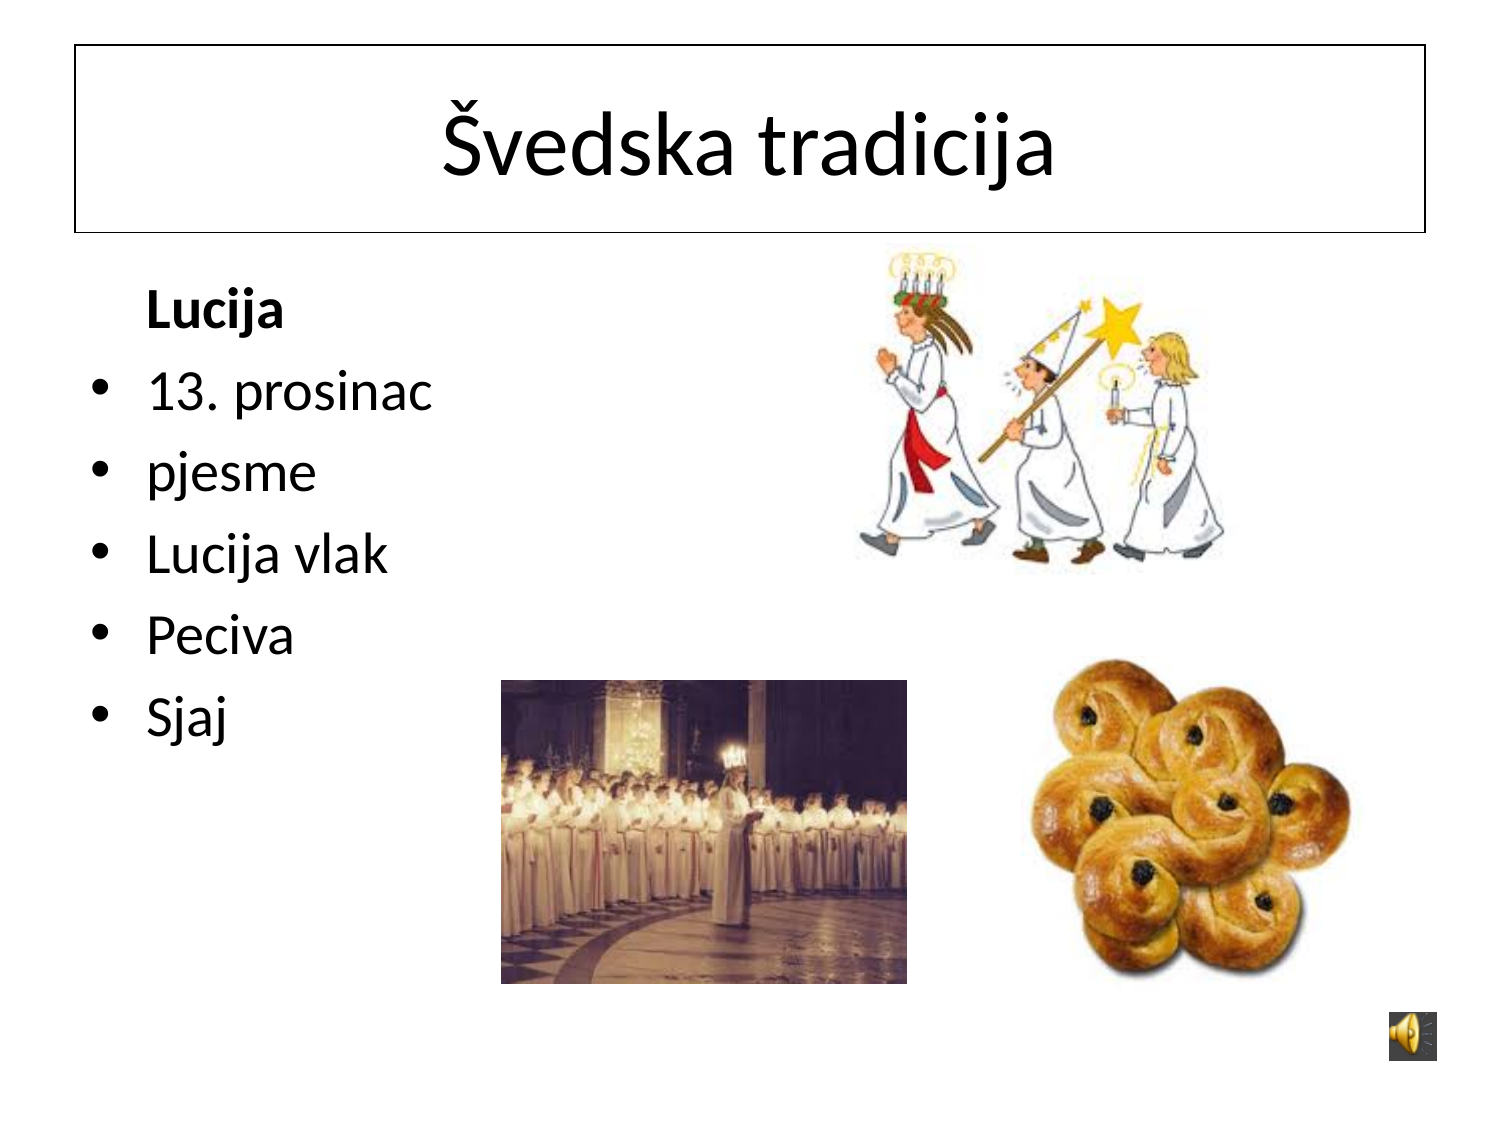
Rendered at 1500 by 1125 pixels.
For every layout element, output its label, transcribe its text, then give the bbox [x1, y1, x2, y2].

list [725, 243, 1365, 575]
list Lucija 13. prosinac pjesme Lucija vlak Peciva Sjaj [74, 262, 738, 1006]
title Švedska tradicija [74, 44, 1426, 233]
picture [501, 680, 907, 985]
picture [1021, 656, 1364, 991]
picture [1387, 1011, 1438, 1062]
